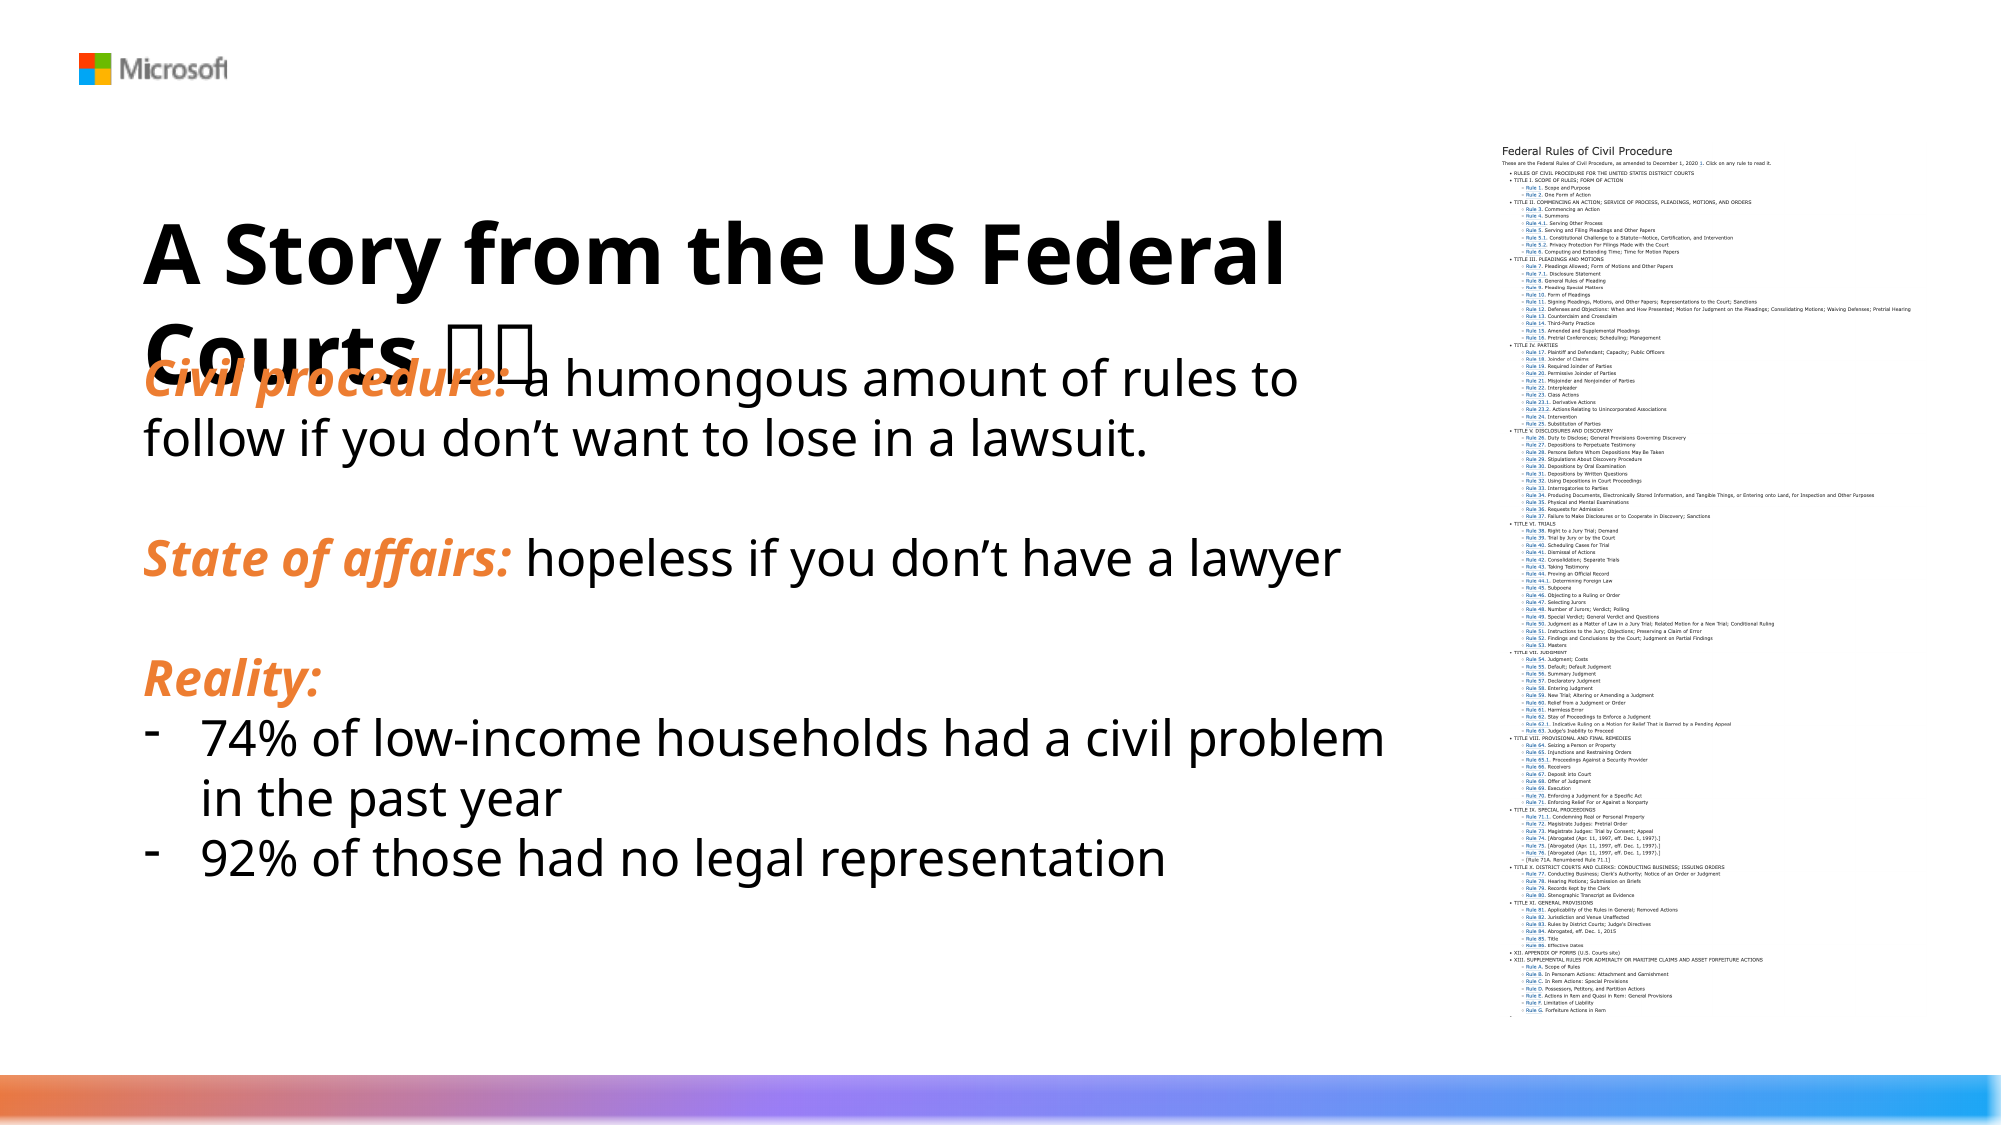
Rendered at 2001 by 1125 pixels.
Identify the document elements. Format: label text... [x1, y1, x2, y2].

text_box Civil procedure: a humongous amount of rules to follow if you don’t want to lose in a lawsuit. State of affairs: hopeless if you don’t have a lawyer Reality: 74% of low-income households had a civil problem in the past year 92% of those had no legal representation [129, 339, 976, 1074]
picture [79, 52, 228, 85]
picture [976, 98, 1027, 1125]
text_box A Story from the US Federal Courts 🇺🇸 [129, 193, 976, 339]
text_box A Story from the US Federal Courts 🇺🇸 [1027, 193, 1499, 409]
picture [1499, 142, 1927, 1017]
text_box Civil procedure: a humongous amount of rules to follow if you don’t want to lose in a lawsuit. State of affairs: hopeless if you don’t have a lawyer Reality: 74% of low-income households had a civil problem in the past year 92% of those had no legal representation [1027, 339, 1413, 1074]
